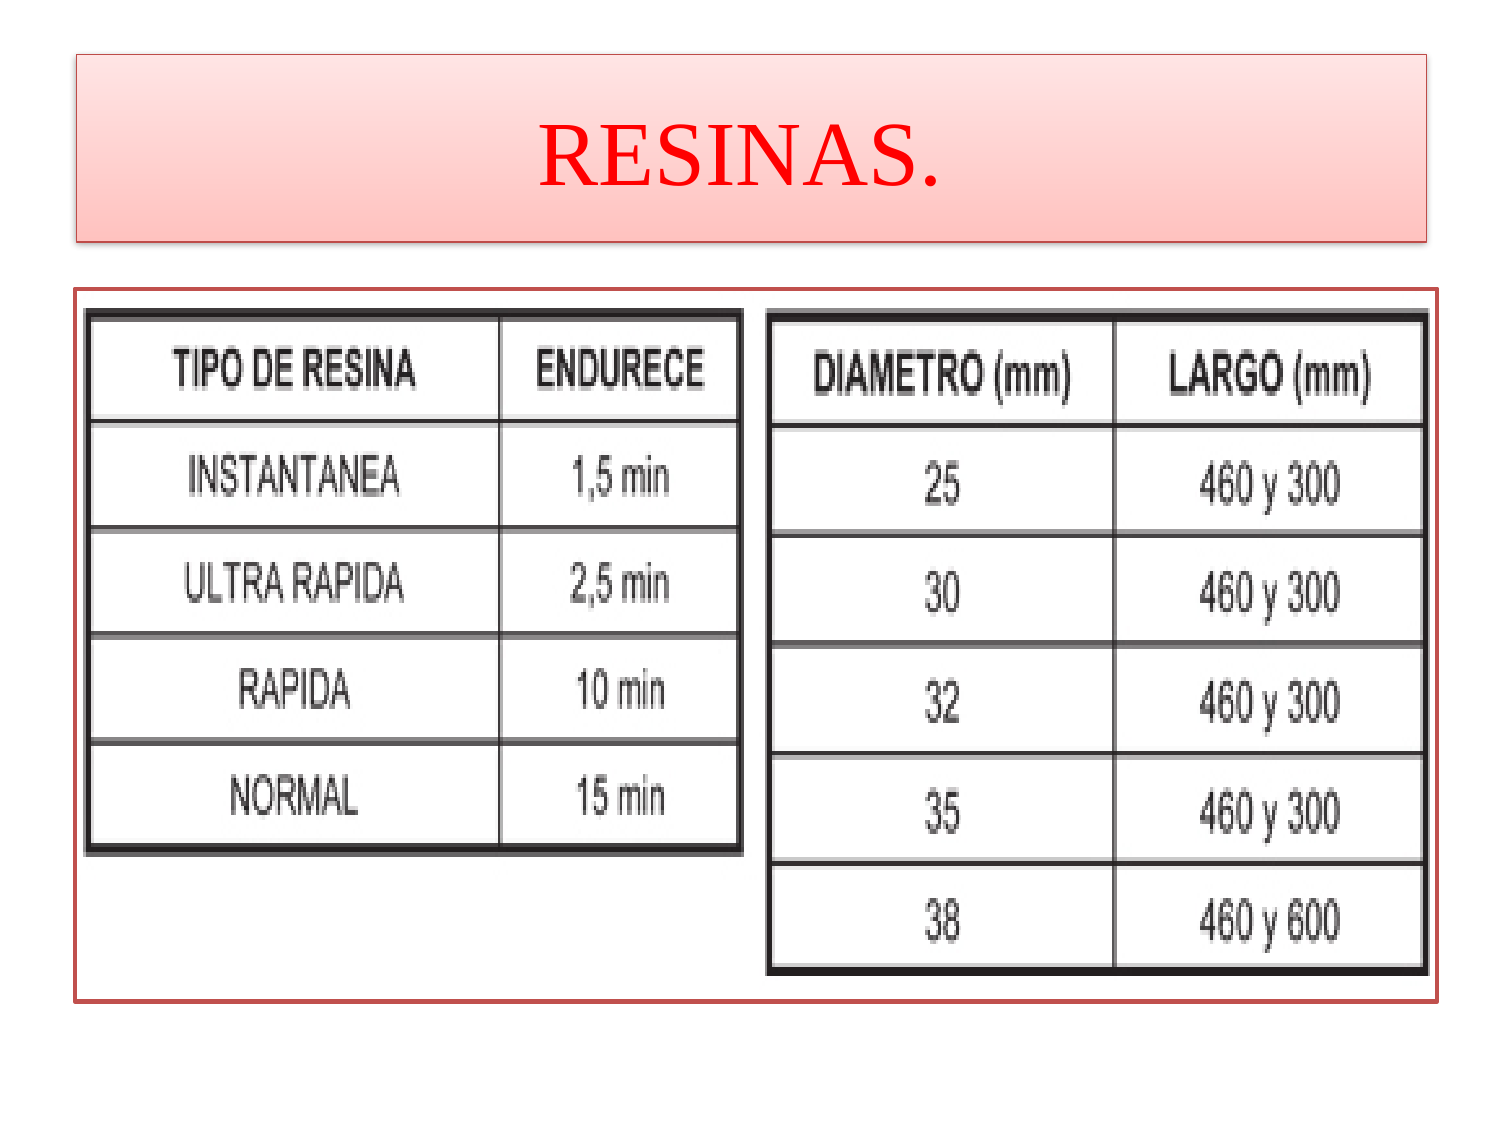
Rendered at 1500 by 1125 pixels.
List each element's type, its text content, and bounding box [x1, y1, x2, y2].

title RESINAS. [76, 54, 1427, 243]
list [76, 290, 1436, 1000]
